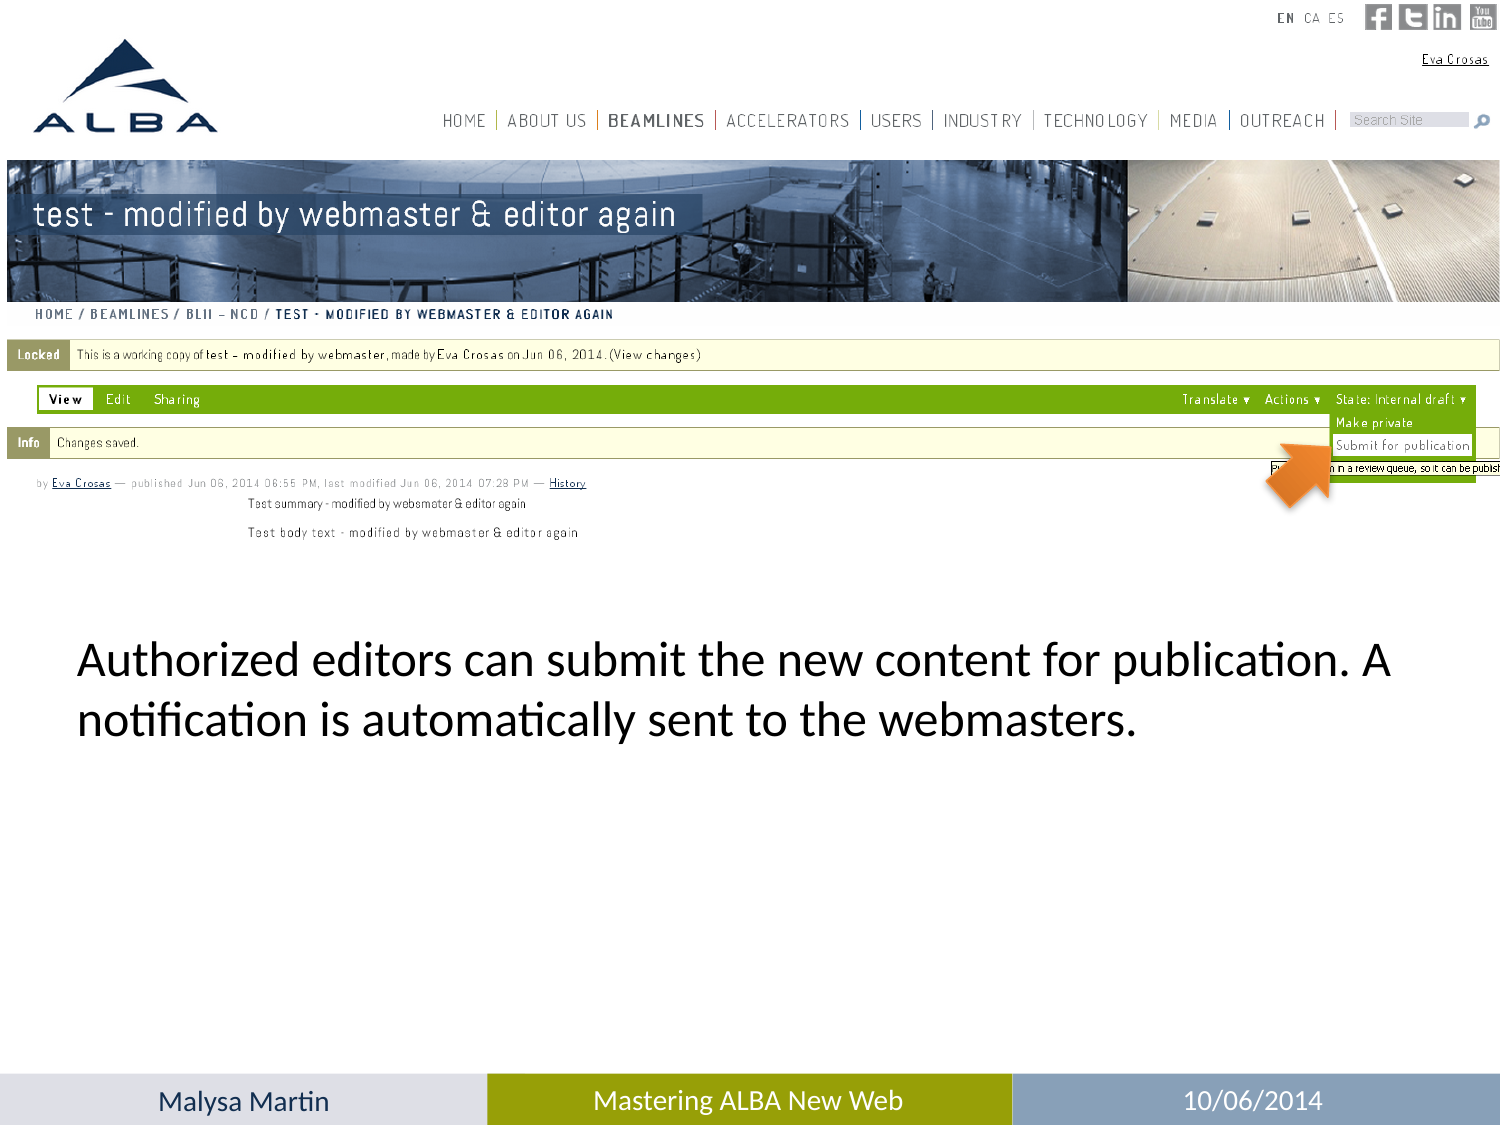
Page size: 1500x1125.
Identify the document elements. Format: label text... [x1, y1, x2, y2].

text_box Authorized editors can submit the new content for publication. A notification is automatically sent to the webmasters. [61, 618, 1412, 1125]
picture [0, 0, 1500, 592]
